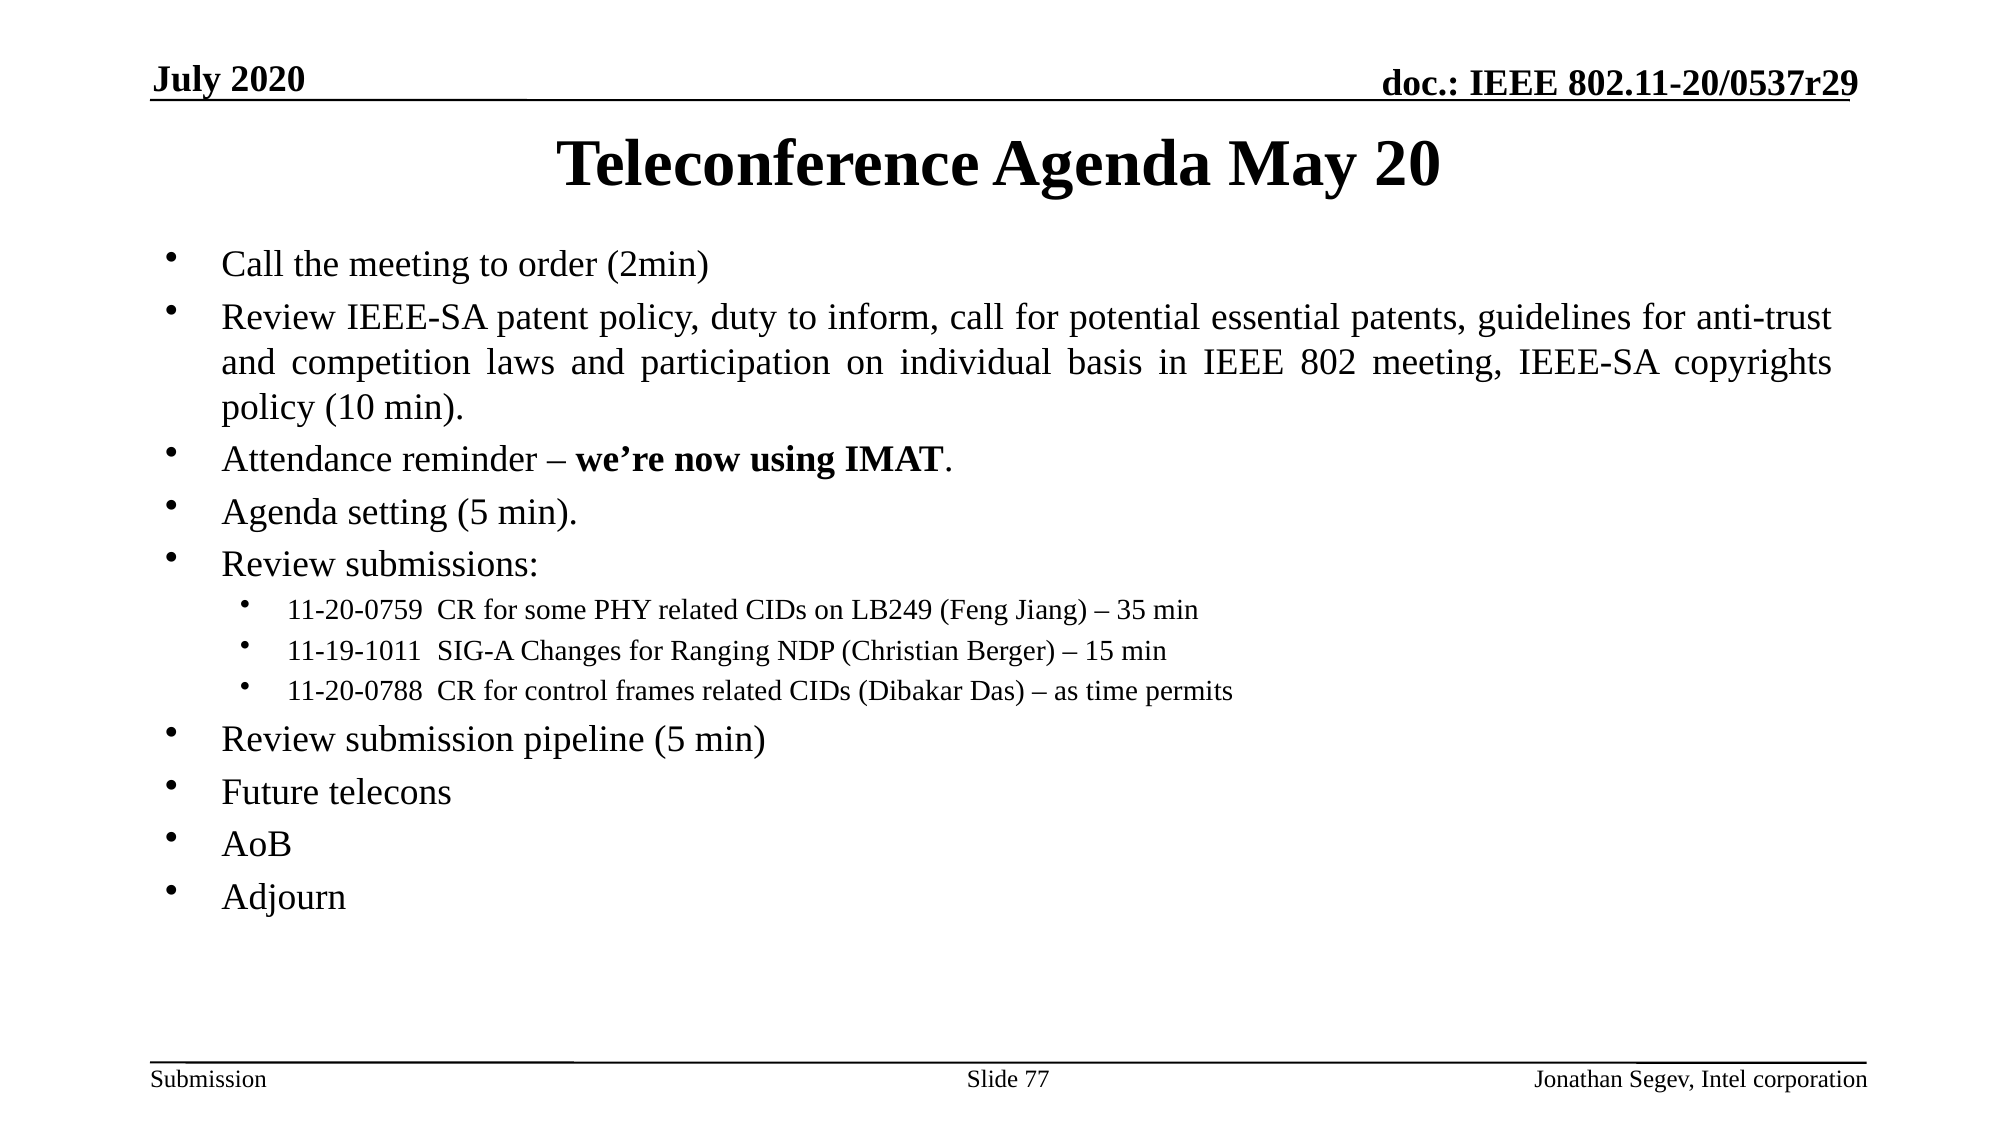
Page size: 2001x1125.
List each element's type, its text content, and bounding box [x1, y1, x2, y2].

slide_number Slide 77 [950, 1061, 1067, 1123]
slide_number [152, 54, 563, 100]
title Teleconference Agenda May 20 [149, 112, 1850, 205]
footer Jonathan Segev, Intel corporation [1171, 1061, 1869, 1093]
list Call the meeting to order (2min) Review IEEE-SA patent policy, duty to inform, call for potential essential patents, guidelines for anti-trust and competition laws and participation on individual basis in IEEE 802 meeting, IEEE-SA copyrights policy (10 min). Attendance reminder – we’re now using IMAT. Agenda setting (5 min). Review submissions: 11-20-0759 CR for some PHY related CIDs on LB249 (Feng Jiang) – 35 min 11-19-1011 SIG-A Changes for Ranging NDP (Christian Berger) – 15 min 11-20-0788 CR for control frames related CIDs (Dibakar Das) – as time permits Review submission pipeline (5 min) Future telecons AoB Adjourn [149, 231, 1850, 1000]
